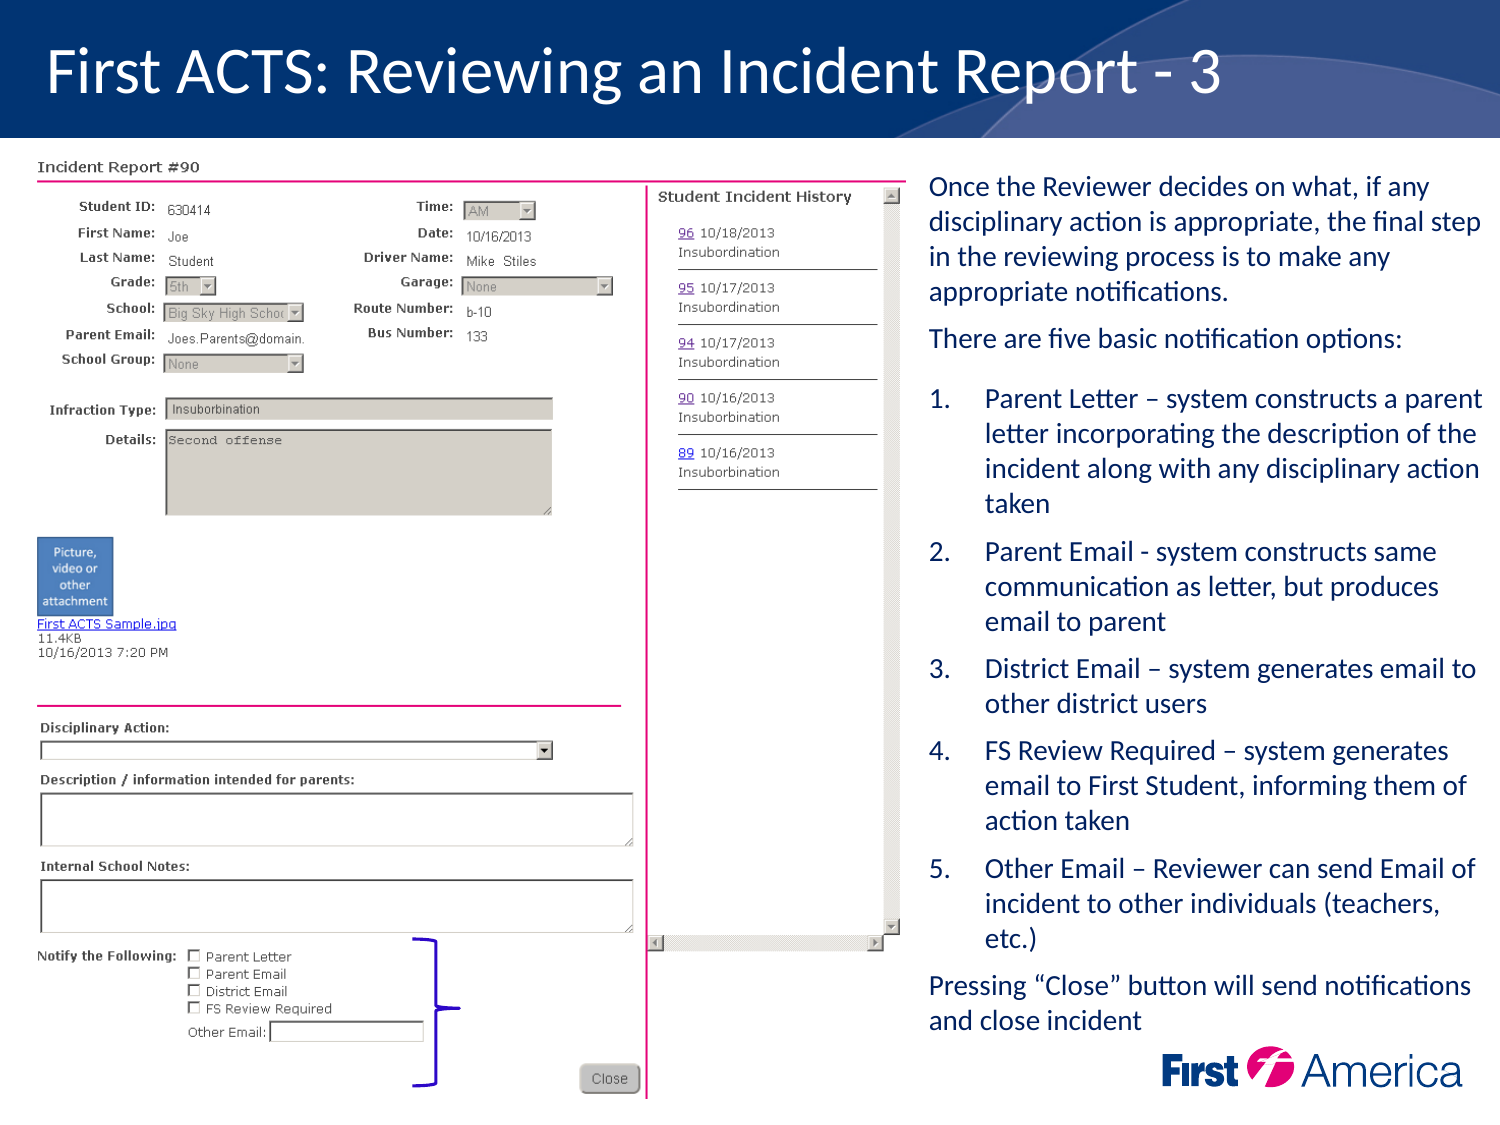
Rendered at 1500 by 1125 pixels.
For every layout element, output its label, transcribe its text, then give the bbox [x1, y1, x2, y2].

picture [30, 155, 907, 1099]
text_box Once the Reviewer decides on what, if any disciplinary action is appropriate, the final step in the reviewing process is to make any appropriate notifications. There are five basic notification options: Parent Letter – system constructs a parent letter incorporating the description of the incident along with any disciplinary action taken Parent Email - system constructs same communication as letter, but produces email to parent District Email – system generates email to other district users FS Review Required – system generates email to First Student, informing them of action taken Other Email – Reviewer can send Email of incident to other individuals (teachers, etc.) Pressing “Close” button will send notifications and close incident [913, 159, 1500, 1044]
title First ACTS: Reviewing an Incident Report - 3 [30, 19, 1369, 110]
picture [0, 0, 1500, 138]
